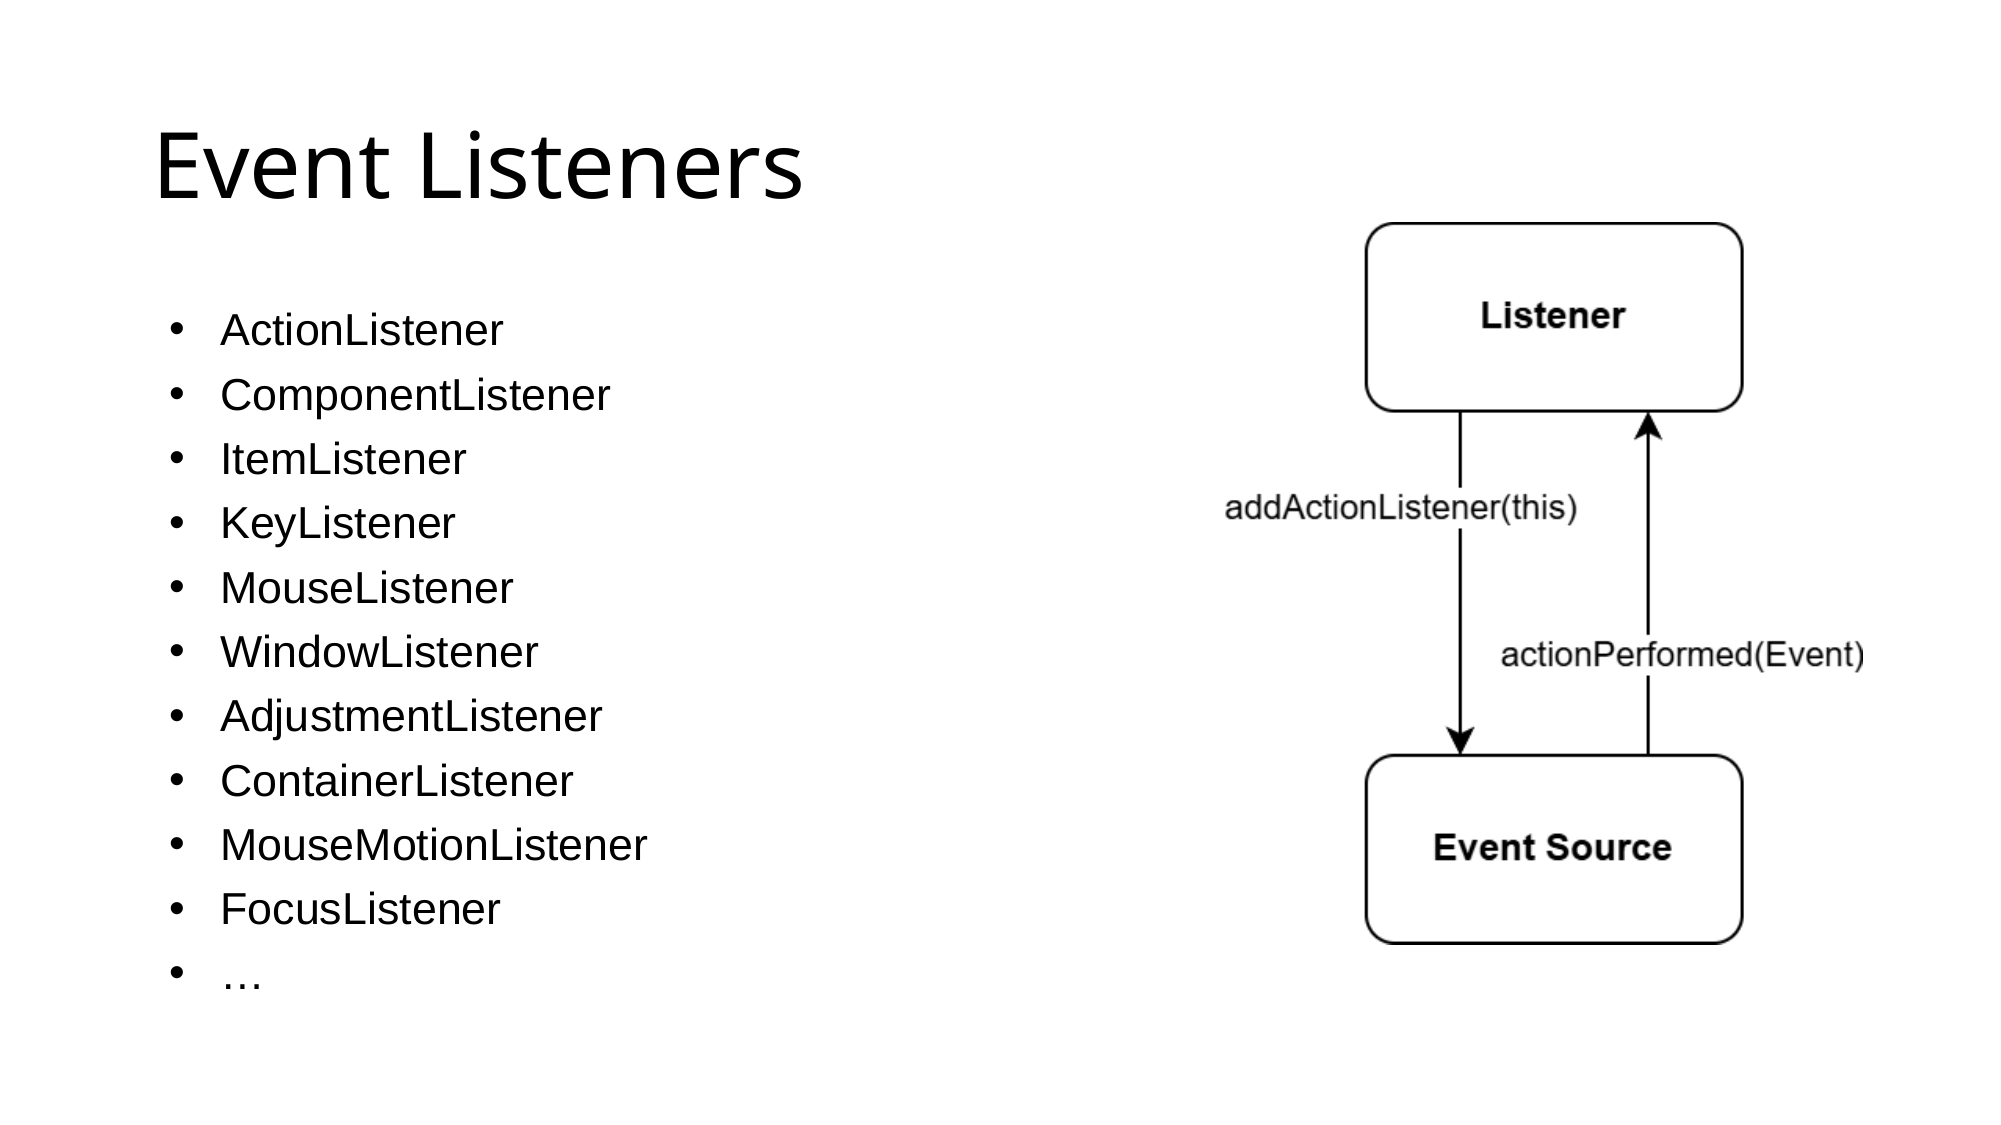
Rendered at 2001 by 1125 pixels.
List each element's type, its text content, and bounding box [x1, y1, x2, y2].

picture [1221, 222, 1863, 945]
title Event Listeners [137, 59, 1863, 278]
list ActionListener ComponentListener ItemListener KeyListener MouseListener WindowListener AdjustmentListener ContainerListener MouseMotionListener FocusListener … [137, 299, 1863, 1014]
